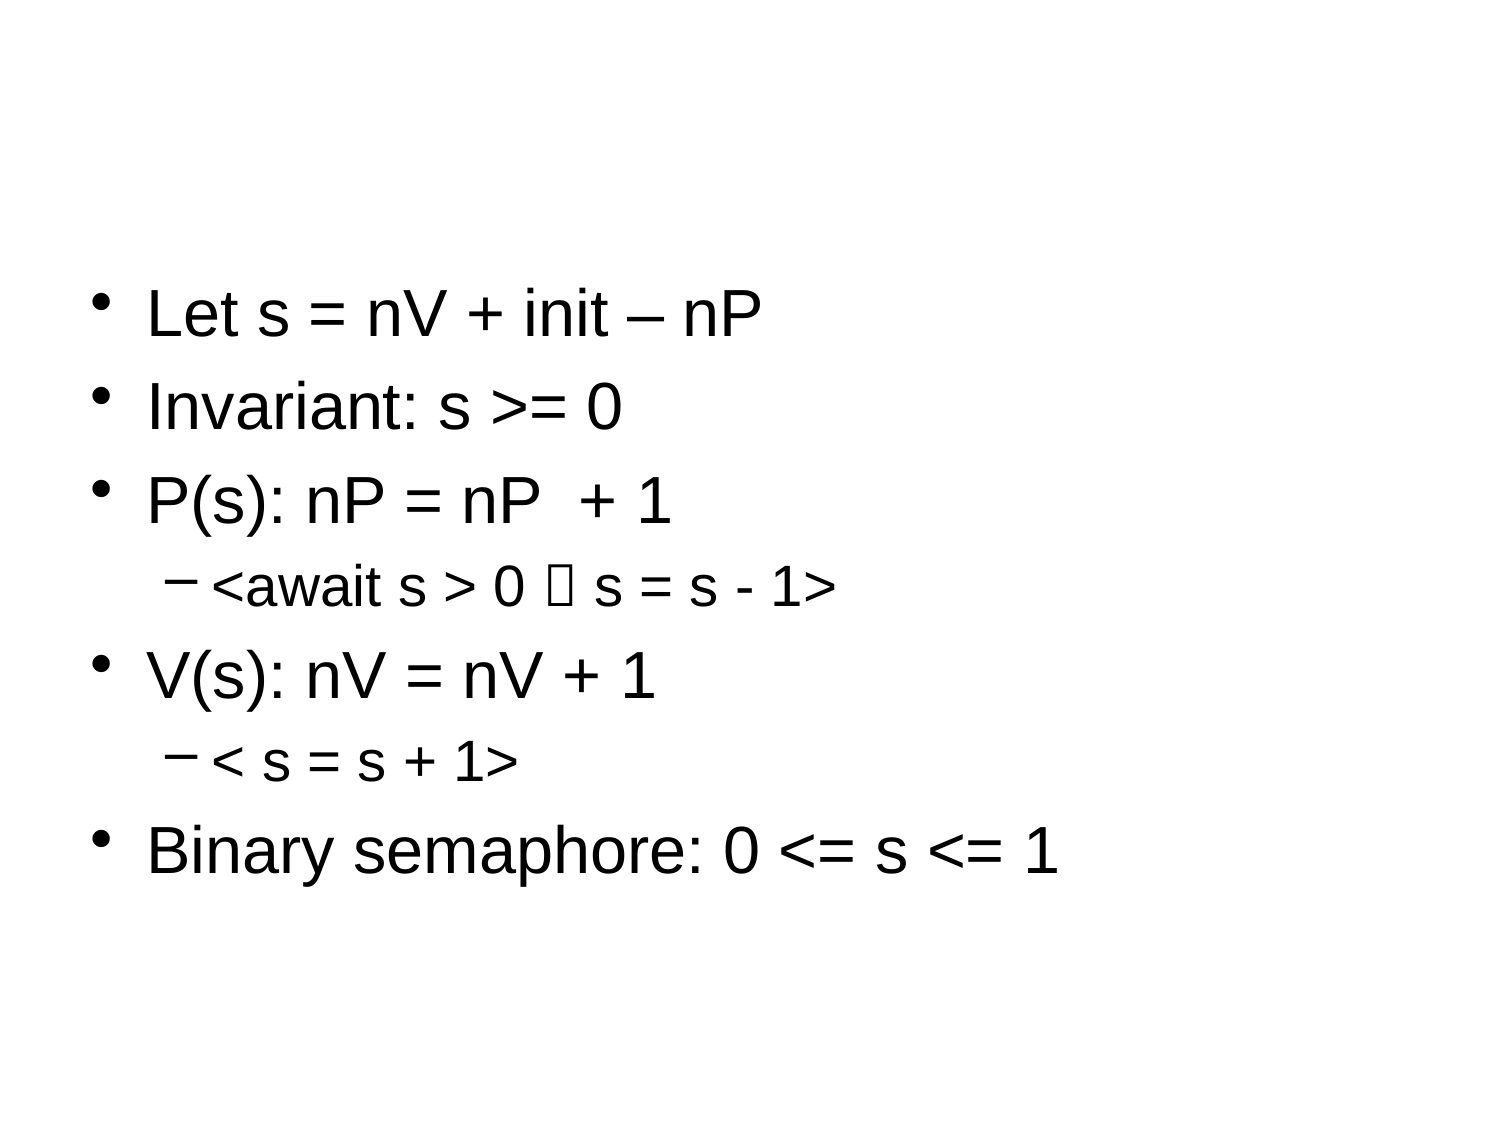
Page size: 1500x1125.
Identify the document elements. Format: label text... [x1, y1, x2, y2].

list Let s = nV + init – nP Invariant: s >= 0 P(s): nP = nP + 1 <await s > 0  s = s - 1> V(s): nV = nV + 1 < s = s + 1> Binary semaphore: 0 <= s <= 1 [75, 262, 1425, 1005]
